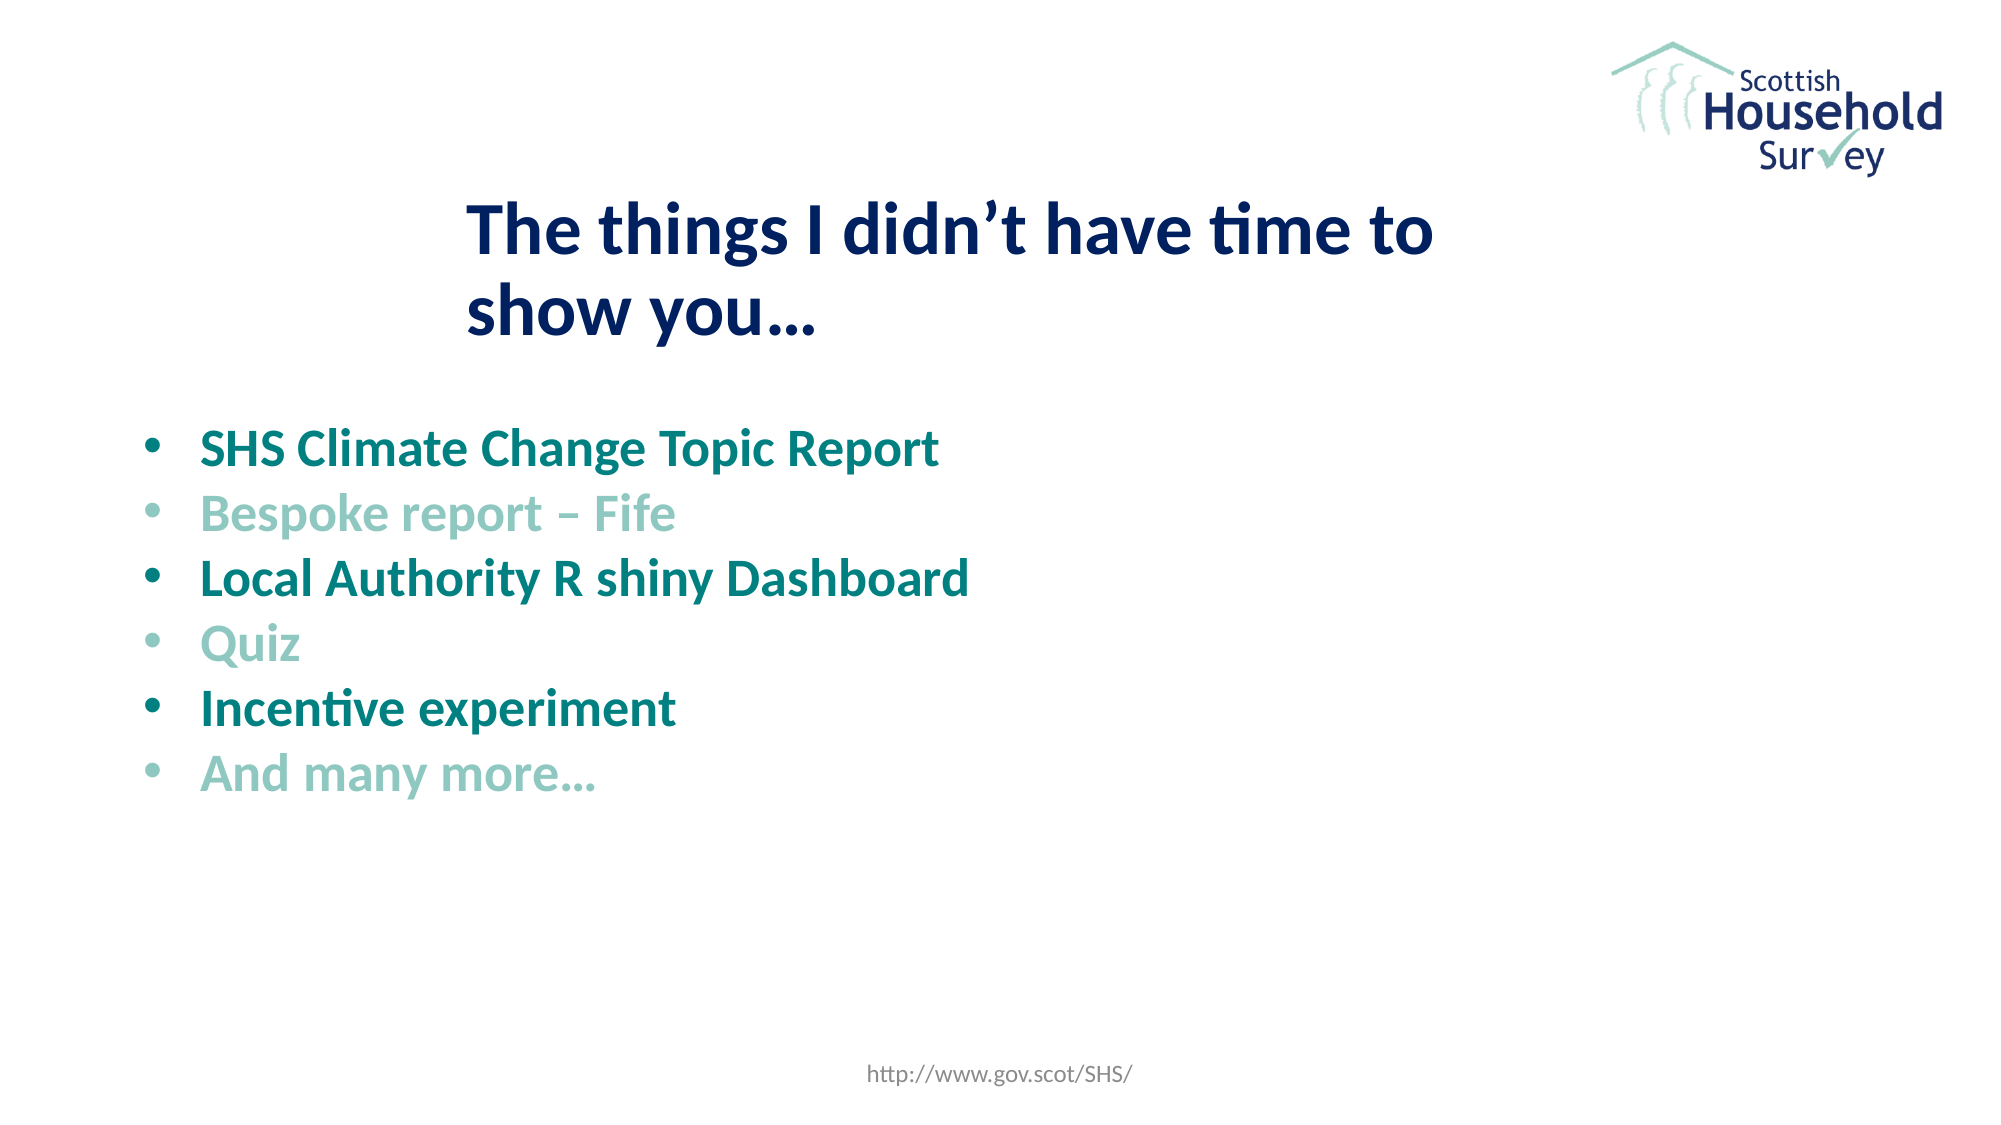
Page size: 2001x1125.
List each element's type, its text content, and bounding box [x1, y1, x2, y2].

text_box SHS Climate Change Topic Report Bespoke report – Fife Local Authority R shiny Dashboard Quiz Incentive experiment And many more… [129, 405, 1009, 990]
picture [1603, 33, 1959, 189]
footer http://www.gov.scot/SHS/ [662, 1042, 1338, 1103]
text_box The things I didn’t have time to show you… [451, 182, 1549, 302]
